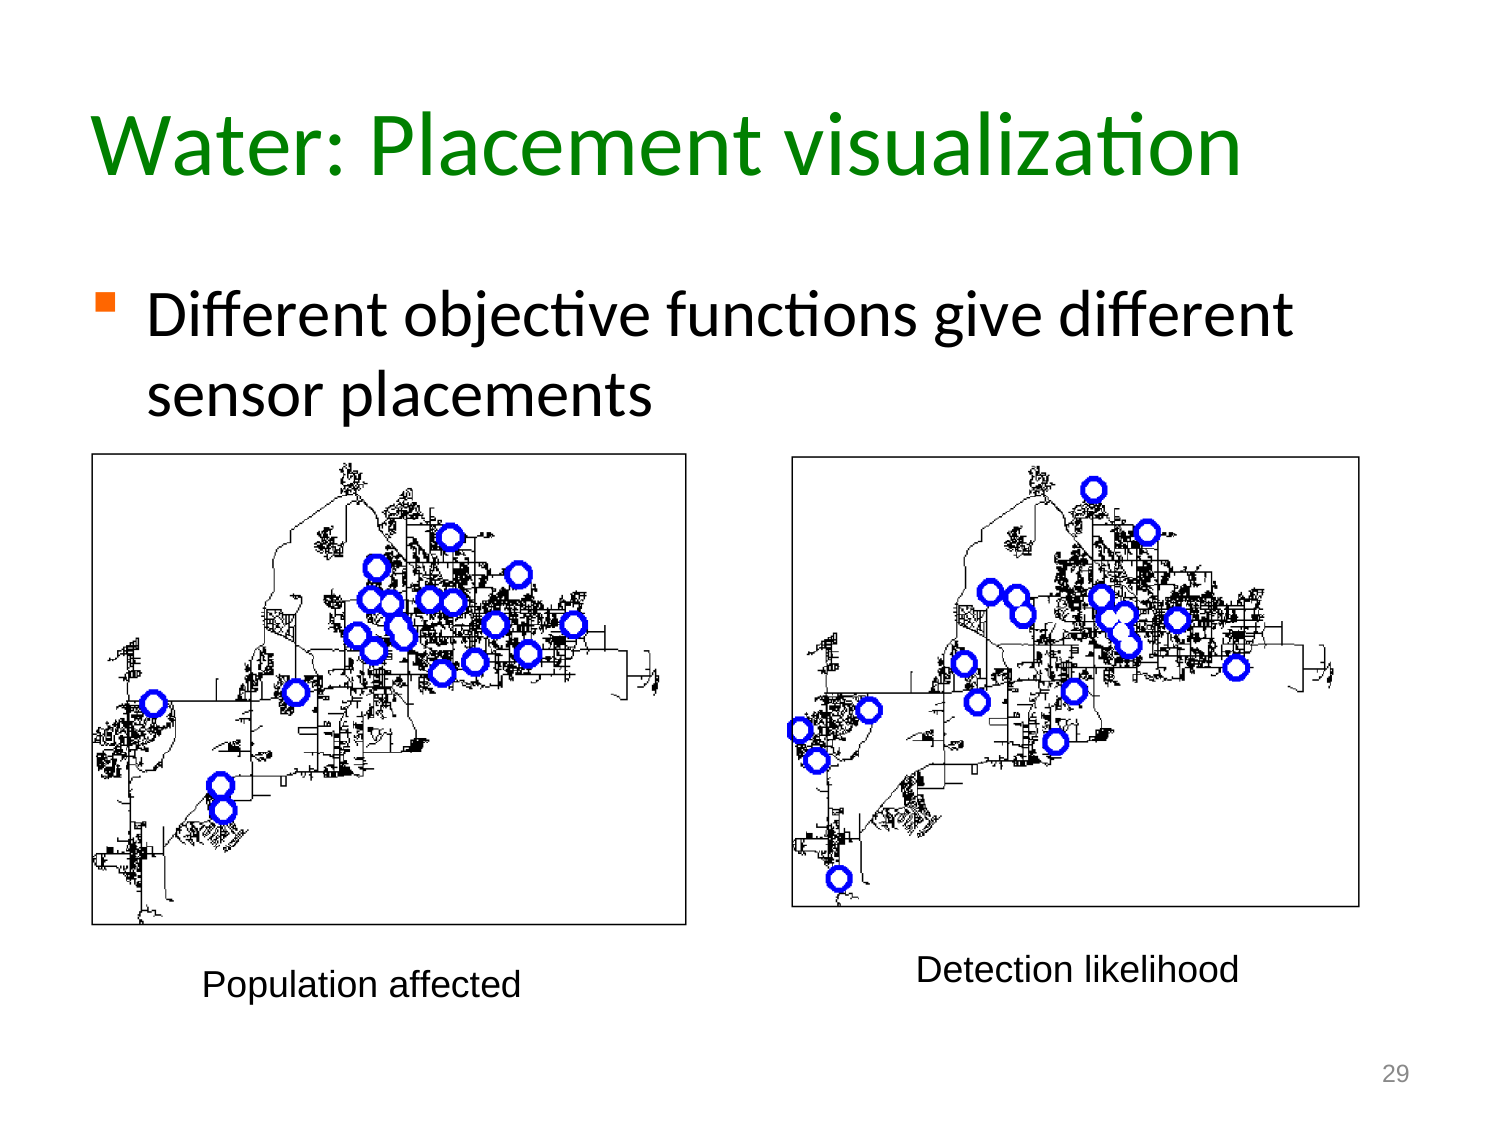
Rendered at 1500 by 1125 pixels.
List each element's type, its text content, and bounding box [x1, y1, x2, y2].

title Water: Placement visualization [74, 45, 1500, 233]
text_box Different objective functions give different sensor placements [74, 262, 1425, 1005]
picture [787, 452, 1363, 911]
text_box Population affected [187, 952, 537, 1013]
picture [87, 449, 688, 928]
text_box Detection likelihood [900, 937, 1255, 998]
text_box <number> [1074, 1042, 1425, 1103]
